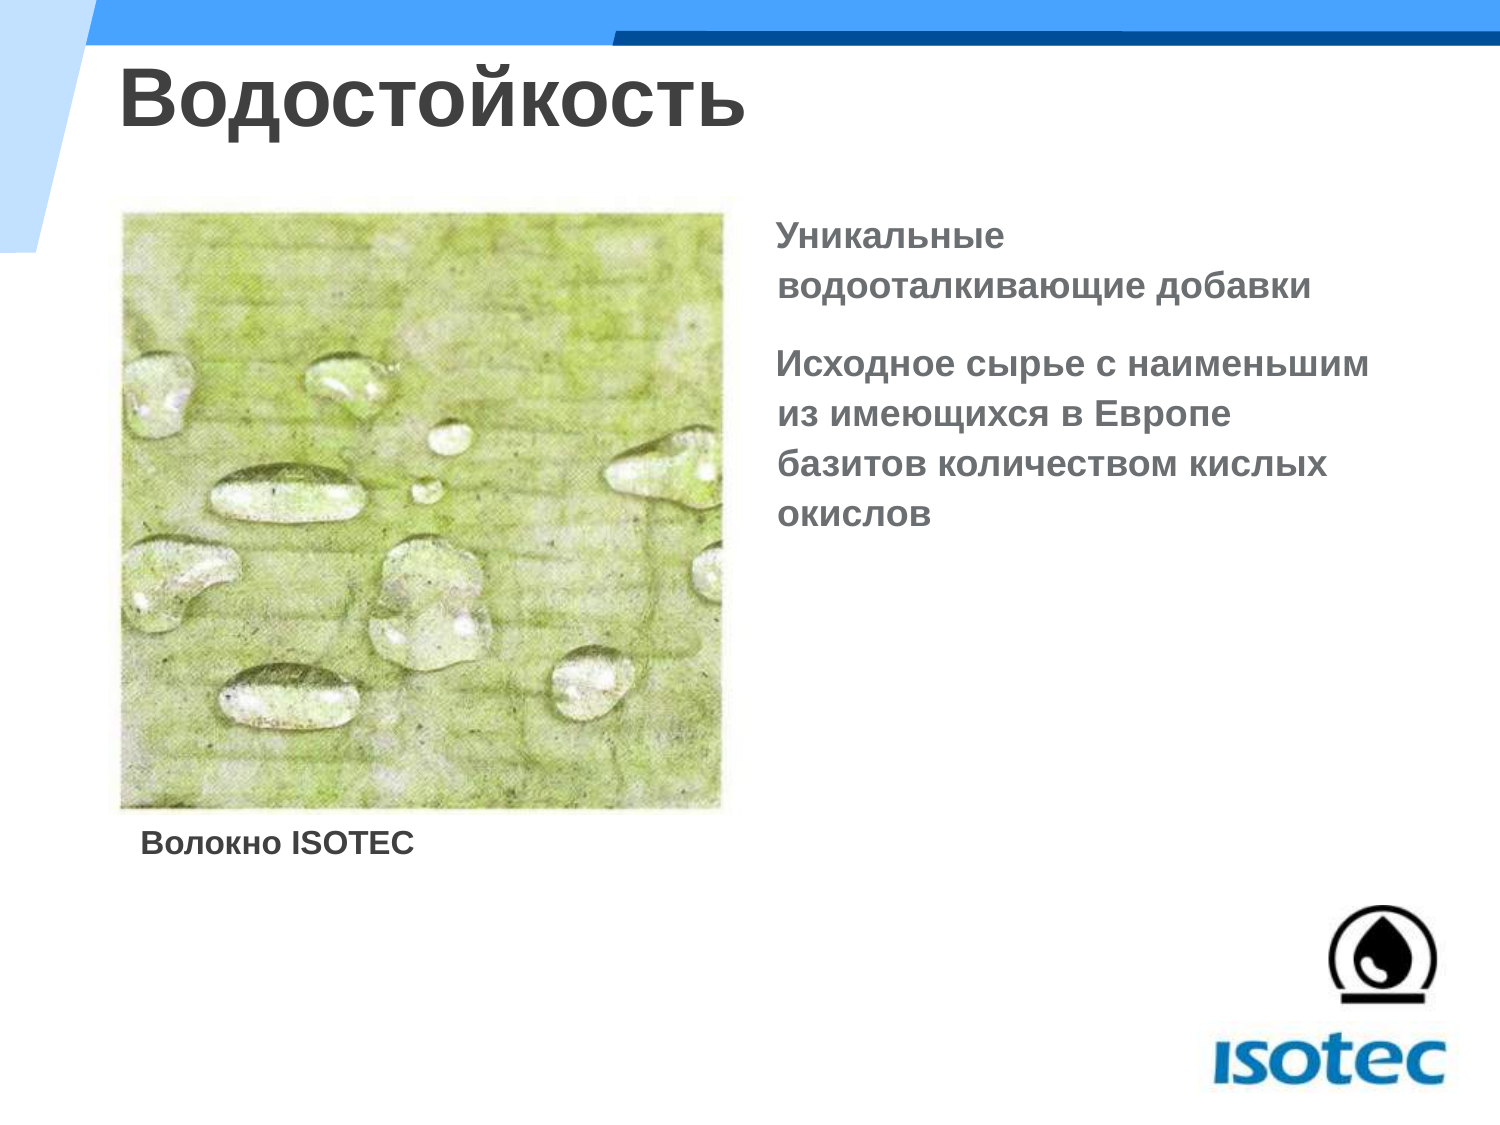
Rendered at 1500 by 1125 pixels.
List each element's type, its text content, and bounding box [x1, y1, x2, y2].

text_box Волокно ISOTEC [125, 823, 430, 869]
picture [1198, 1021, 1459, 1103]
picture [1304, 904, 1461, 1013]
text_box Водостойкость [104, 83, 1400, 197]
text_box Уникальные водооталкивающие добавки Исходное сырье с наименьшим из имеющихся в Европе базитов количеством кислых окислов [760, 199, 1396, 976]
picture [108, 195, 743, 815]
